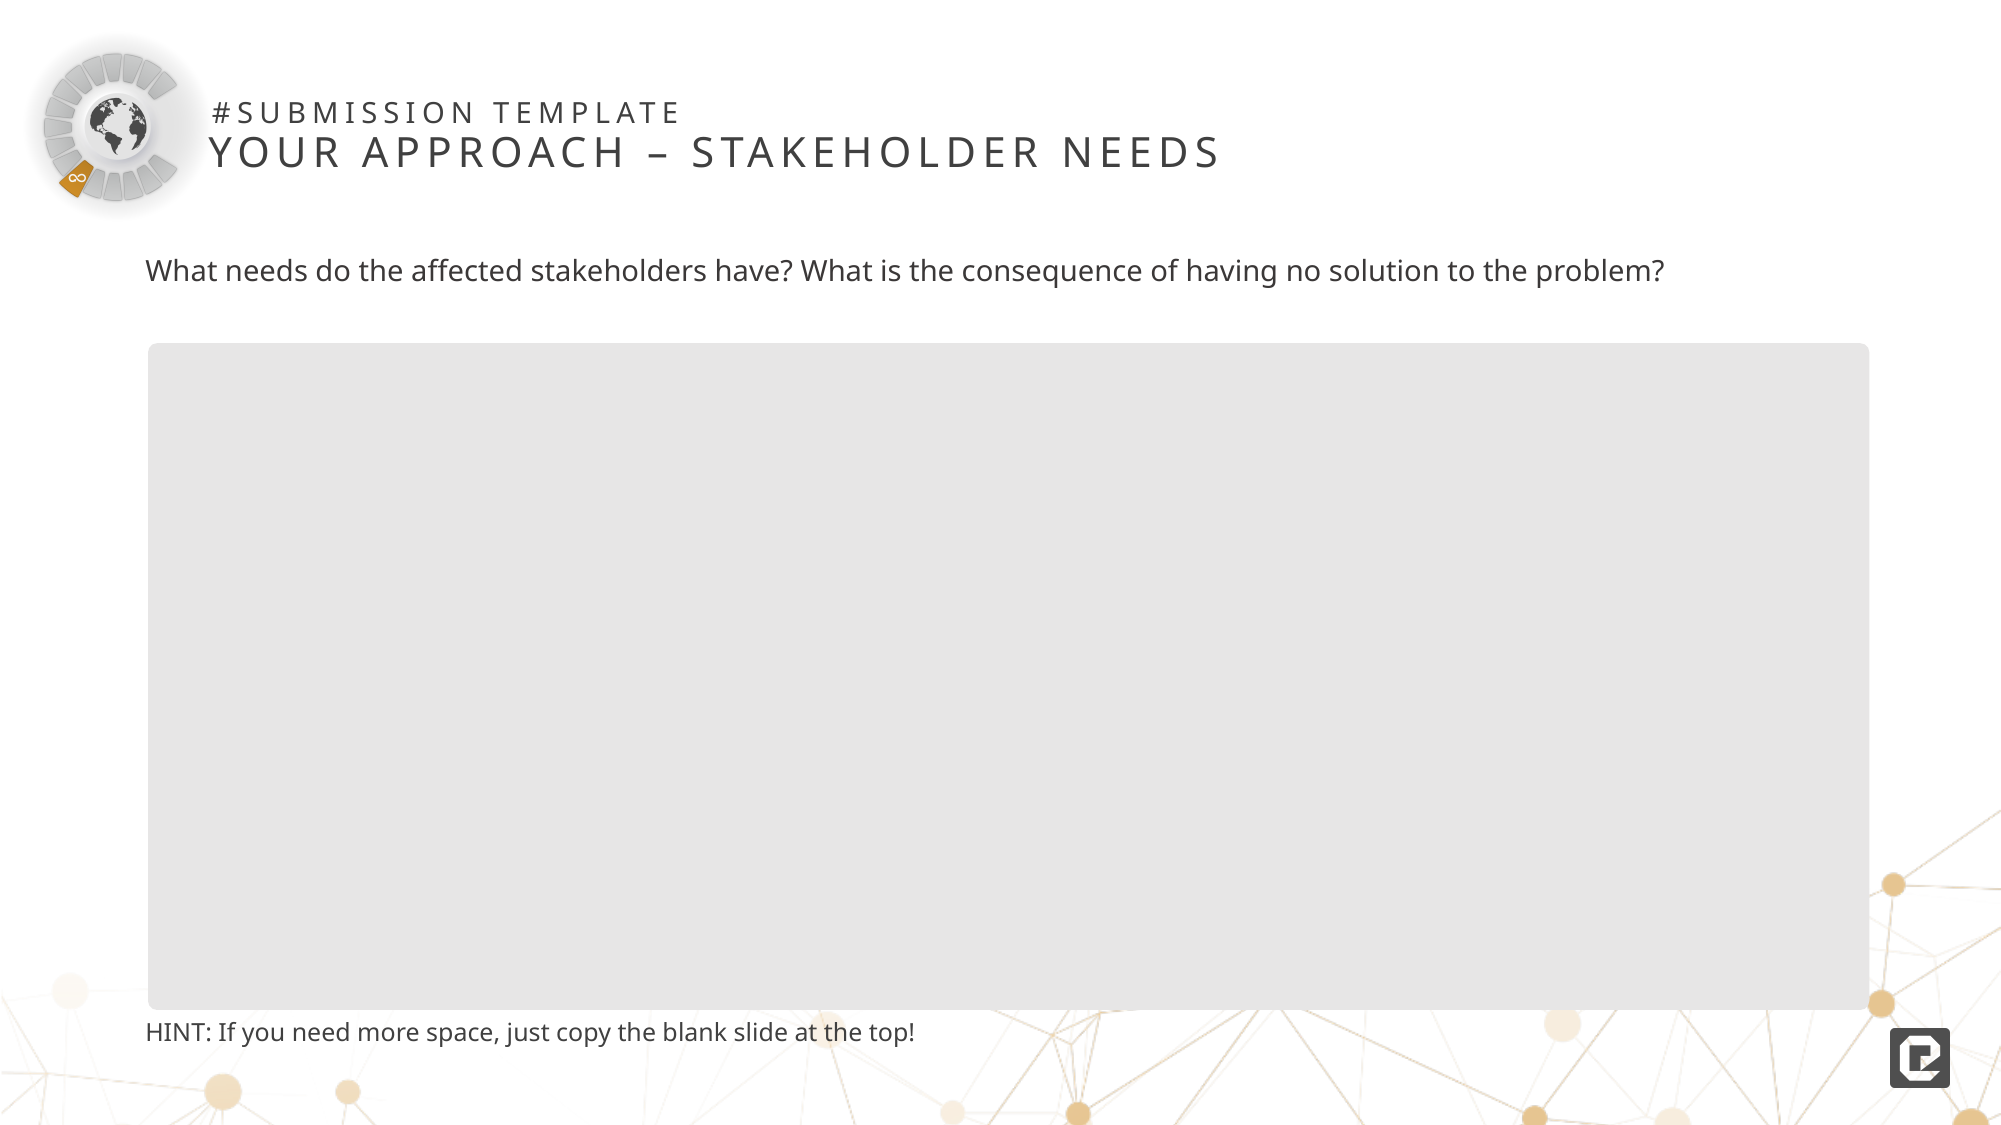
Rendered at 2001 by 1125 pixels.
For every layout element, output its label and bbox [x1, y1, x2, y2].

picture [20, 28, 297, 225]
picture [1890, 1028, 1950, 1088]
